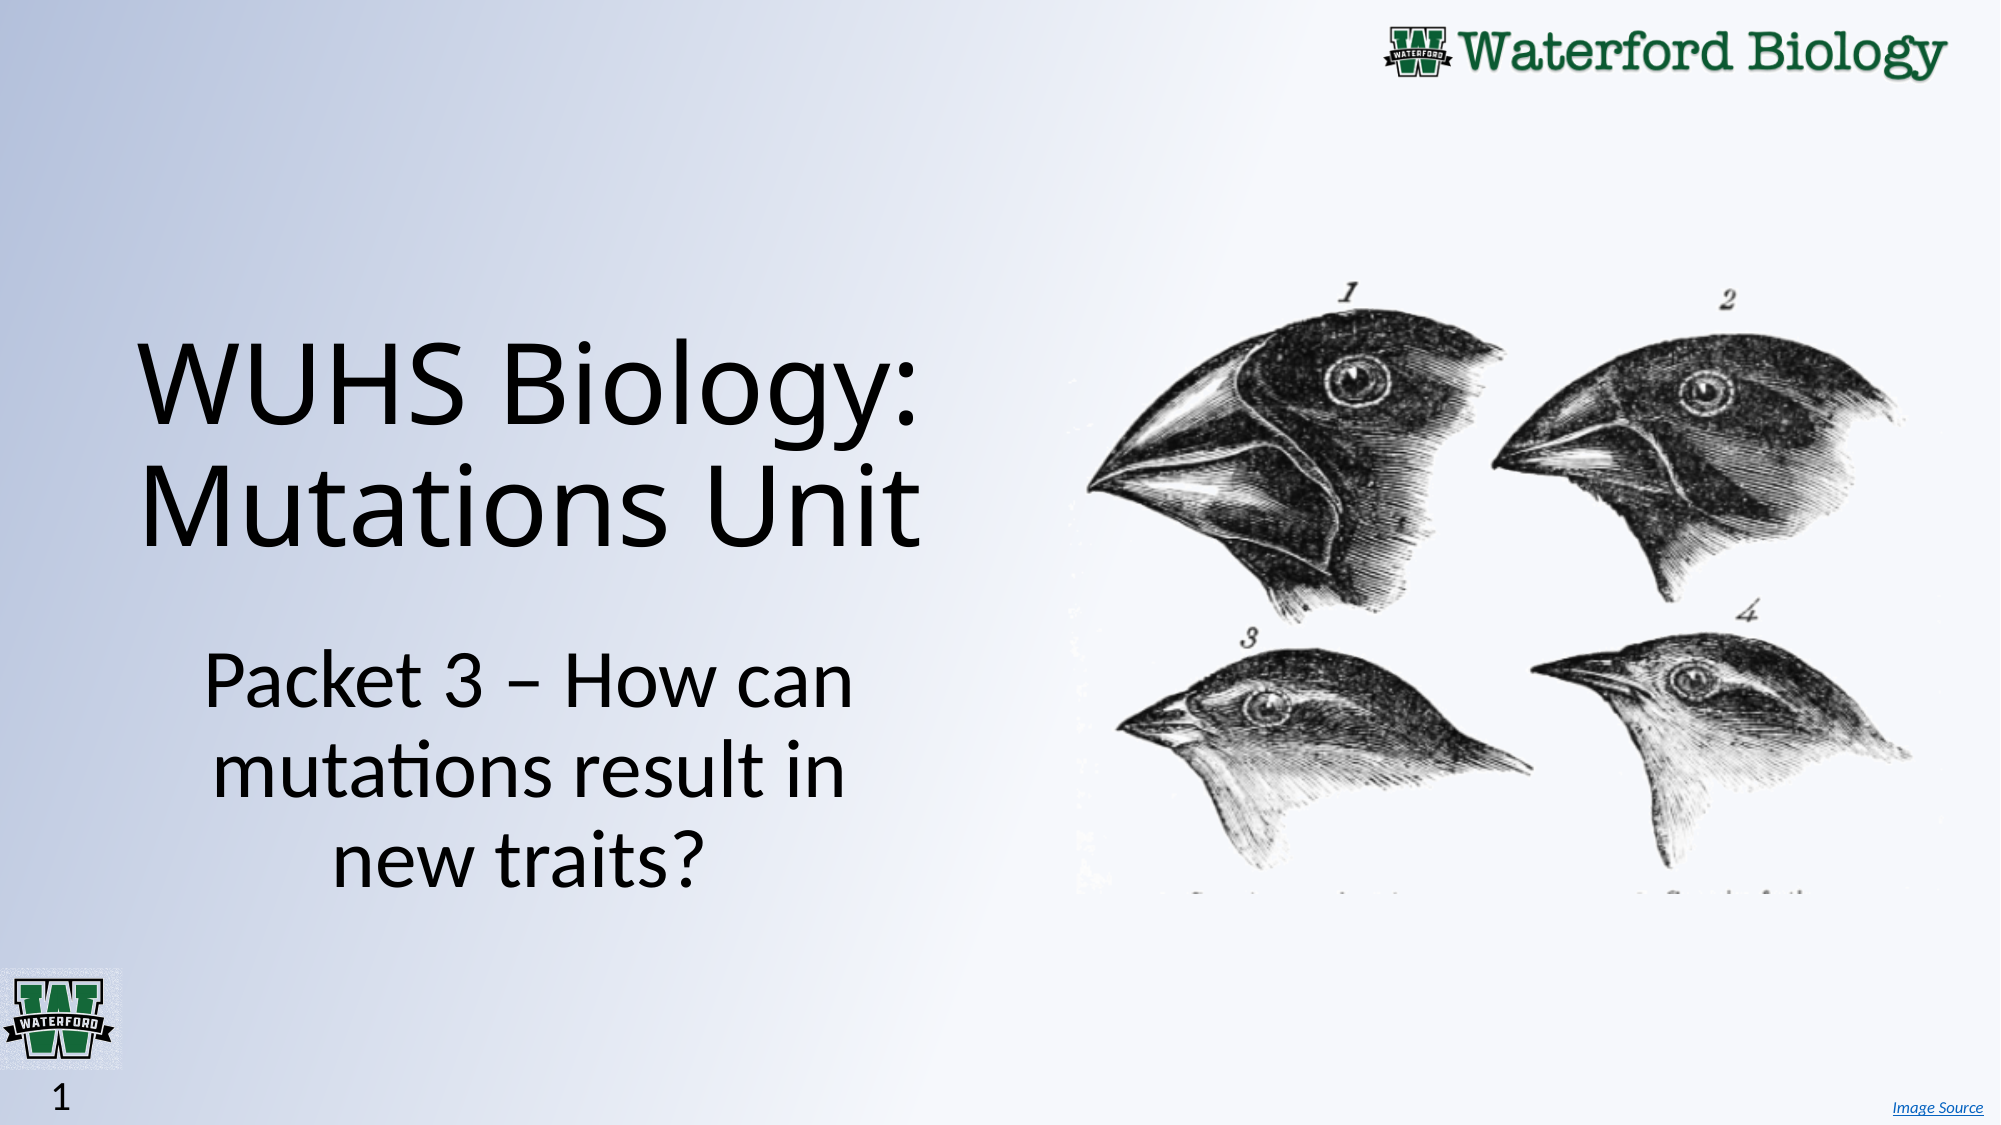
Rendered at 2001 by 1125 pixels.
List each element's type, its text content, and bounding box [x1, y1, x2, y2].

picture [1372, 20, 1961, 89]
title WUHS Biology: Mutations Unit [118, 118, 941, 579]
picture [1057, 262, 1961, 894]
picture [0, 968, 123, 1070]
subtitle Packet 3 – How can mutations result in new traits? [118, 628, 941, 947]
text_box Image Source [1877, 1089, 1999, 1125]
